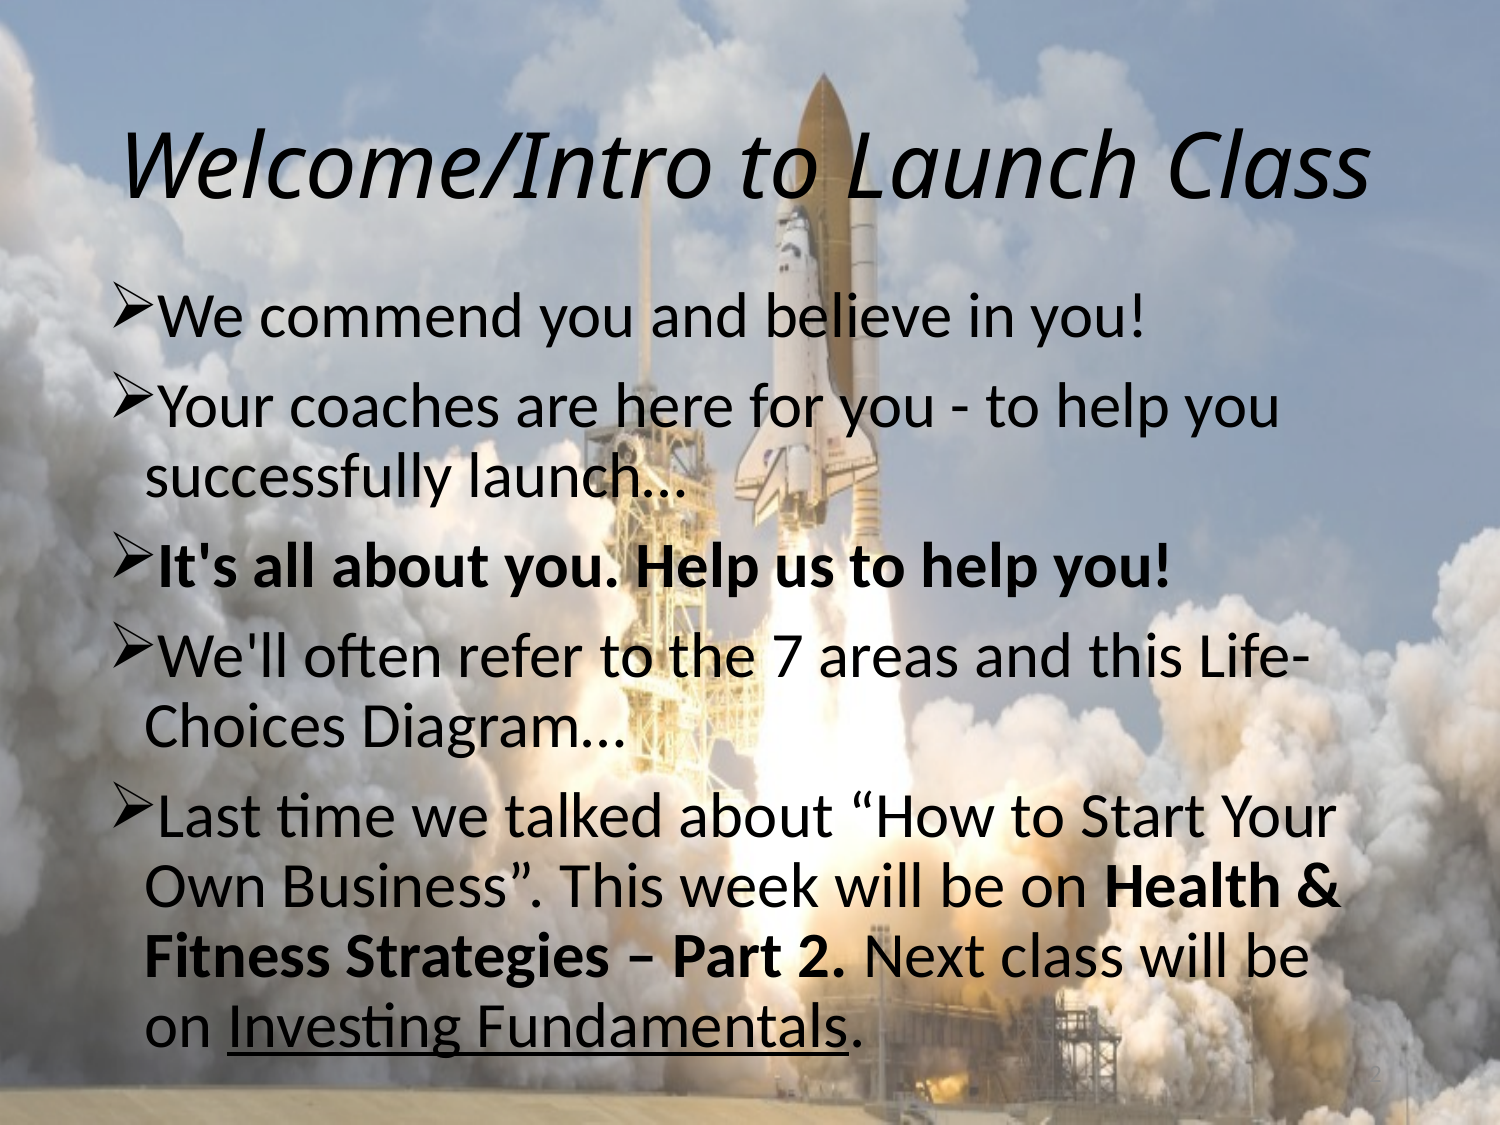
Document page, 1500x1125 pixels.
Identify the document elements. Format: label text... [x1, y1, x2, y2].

slide_number 2 [1059, 1042, 1397, 1103]
list We commend you and believe in you! Your coaches are here for you - to help you successfully launch… It's all about you. Help us to help you! We'll often refer to the 7 areas and this Life-Choices Diagram… Last time we talked about “How to Start Your Own Business”. This week will be on Health & Fitness Strategies – Part 2. Next class will be on Investing Fundamentals. [92, 274, 1387, 1069]
title Welcome/Intro to Launch Class [103, 59, 1397, 278]
